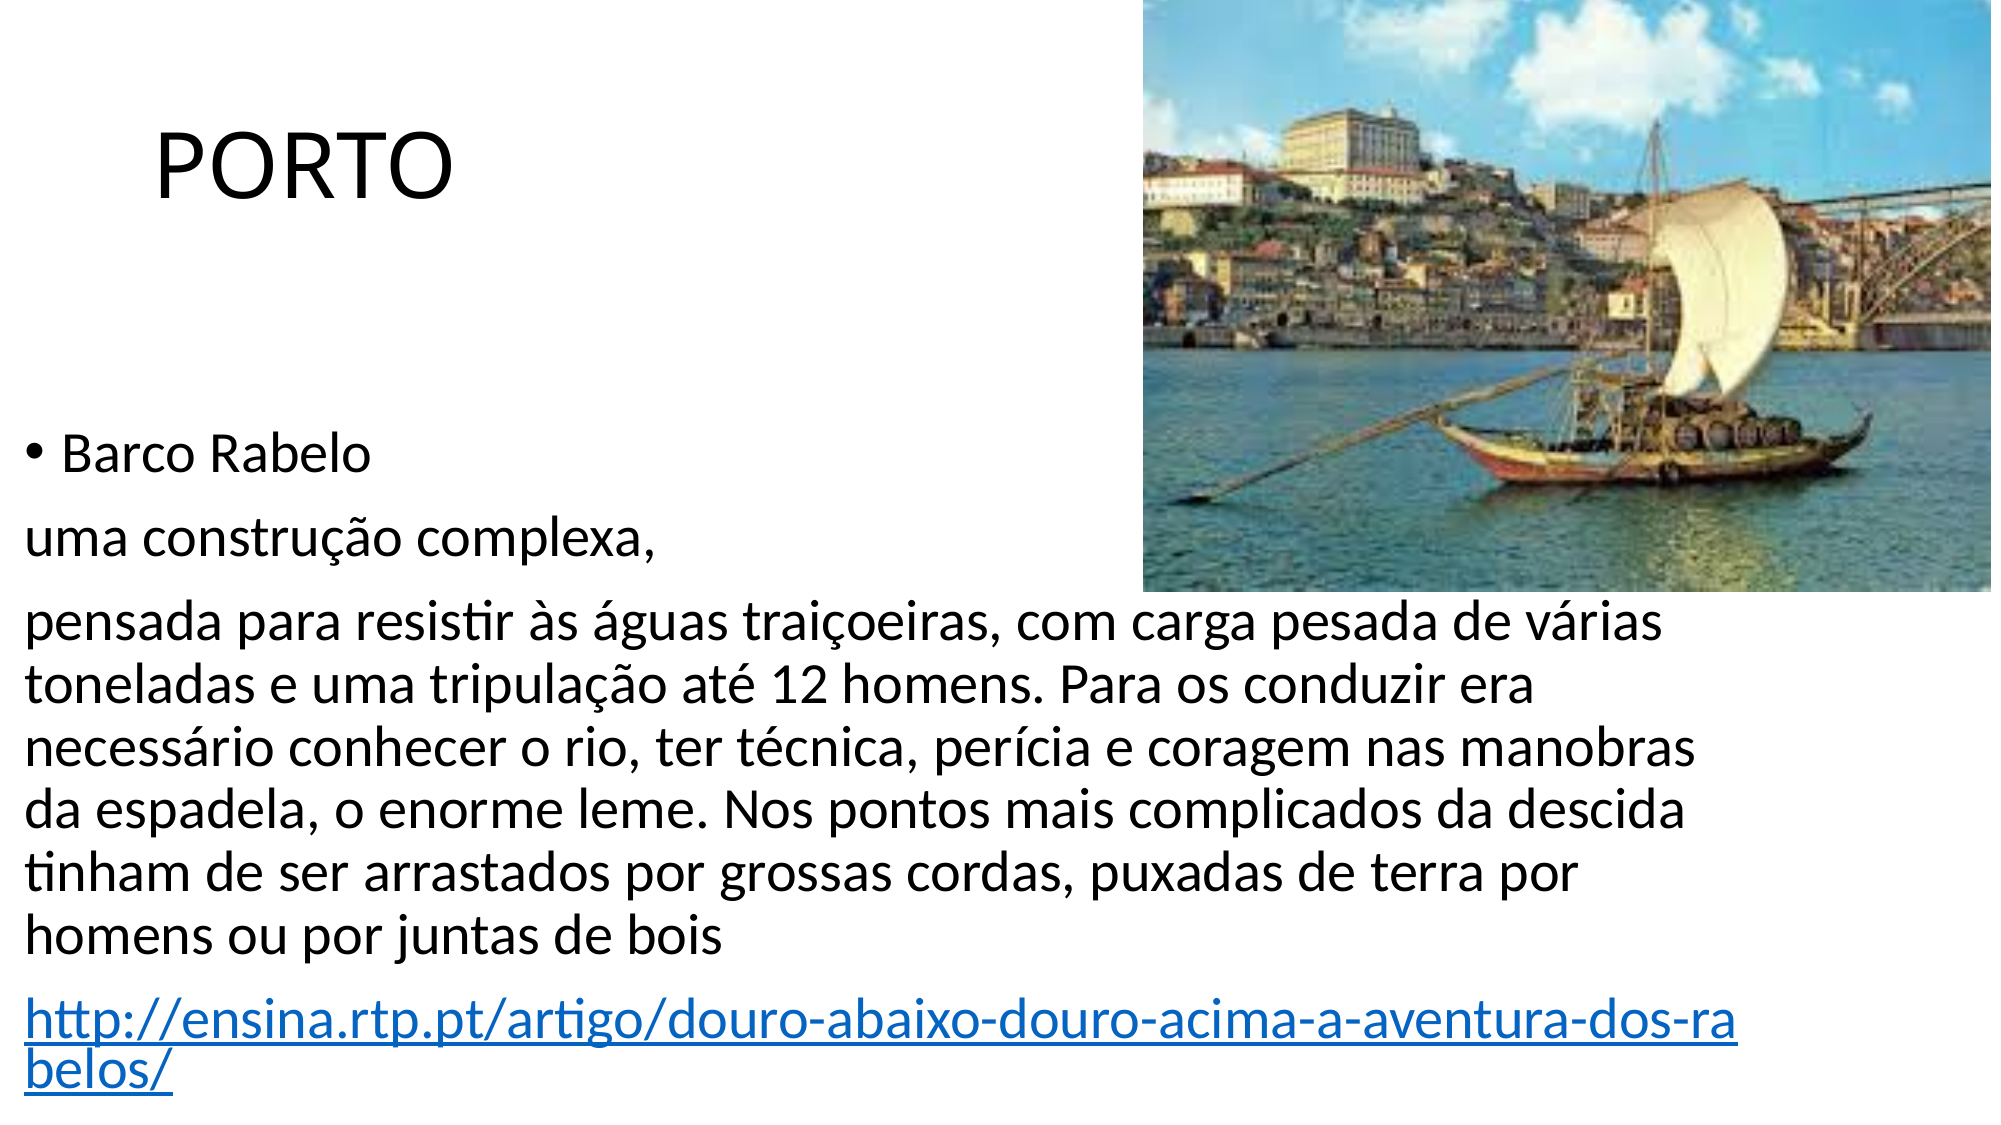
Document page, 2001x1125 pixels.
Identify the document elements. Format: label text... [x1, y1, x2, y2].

title PORTO [137, 59, 1143, 278]
picture [1143, 0, 1991, 592]
list Barco Rabelo uma construção complexa, pensada para resistir às águas traiçoeiras, com carga pesada de várias toneladas e uma tripulação até 12 homens. Para os conduzir era necessário conhecer o rio, ter técnica, perícia e coragem nas manobras da espadela, o enorme leme. Nos pontos mais complicados da descida tinham de ser arrastados por grossas cordas, puxadas de terra por homens ou por juntas de bois http://ensina.rtp.pt/artigo/douro-abaixo-douro-acima-a-aventura-dos-rabelos/ [9, 415, 1767, 1125]
